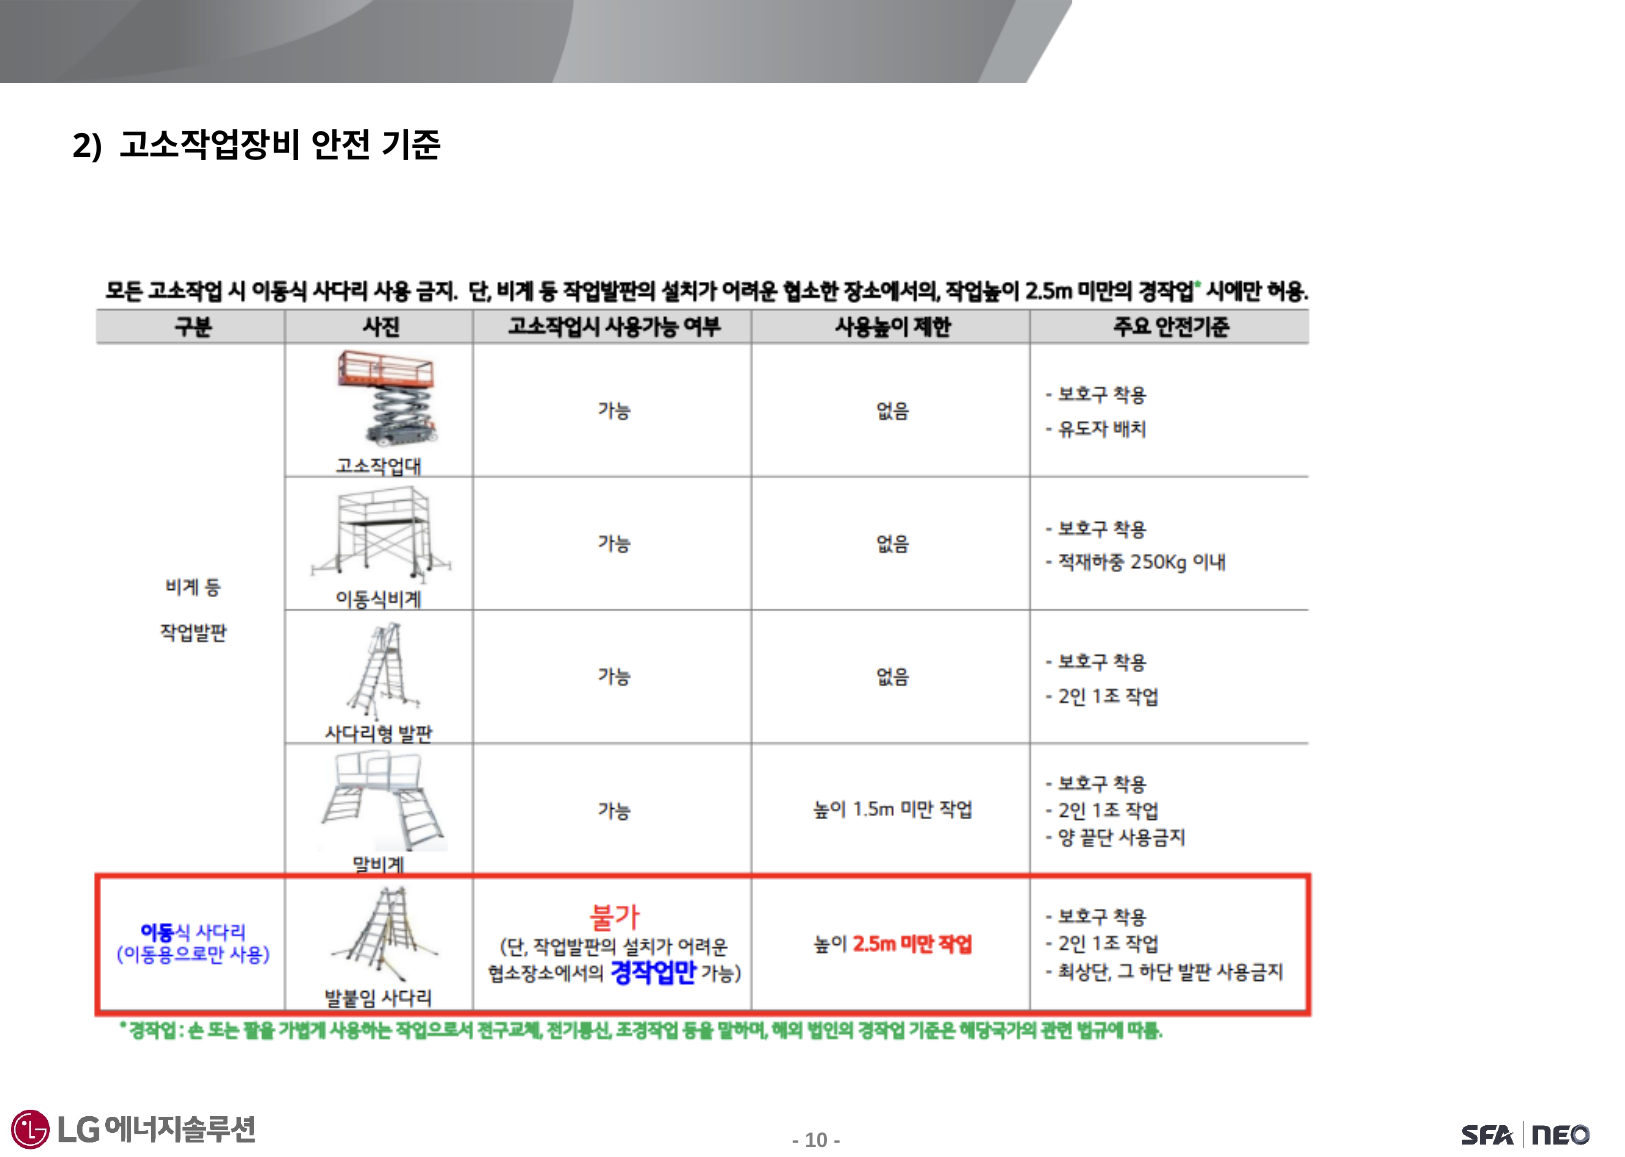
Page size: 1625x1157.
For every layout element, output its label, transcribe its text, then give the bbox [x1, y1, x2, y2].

picture [5, 1104, 260, 1154]
picture [54, 231, 1345, 1078]
text_box 2) 고소작업장비 안전 기준 [7, 107, 508, 182]
text_box 3. 고소 작업 안전관리 [35, 26, 931, 74]
